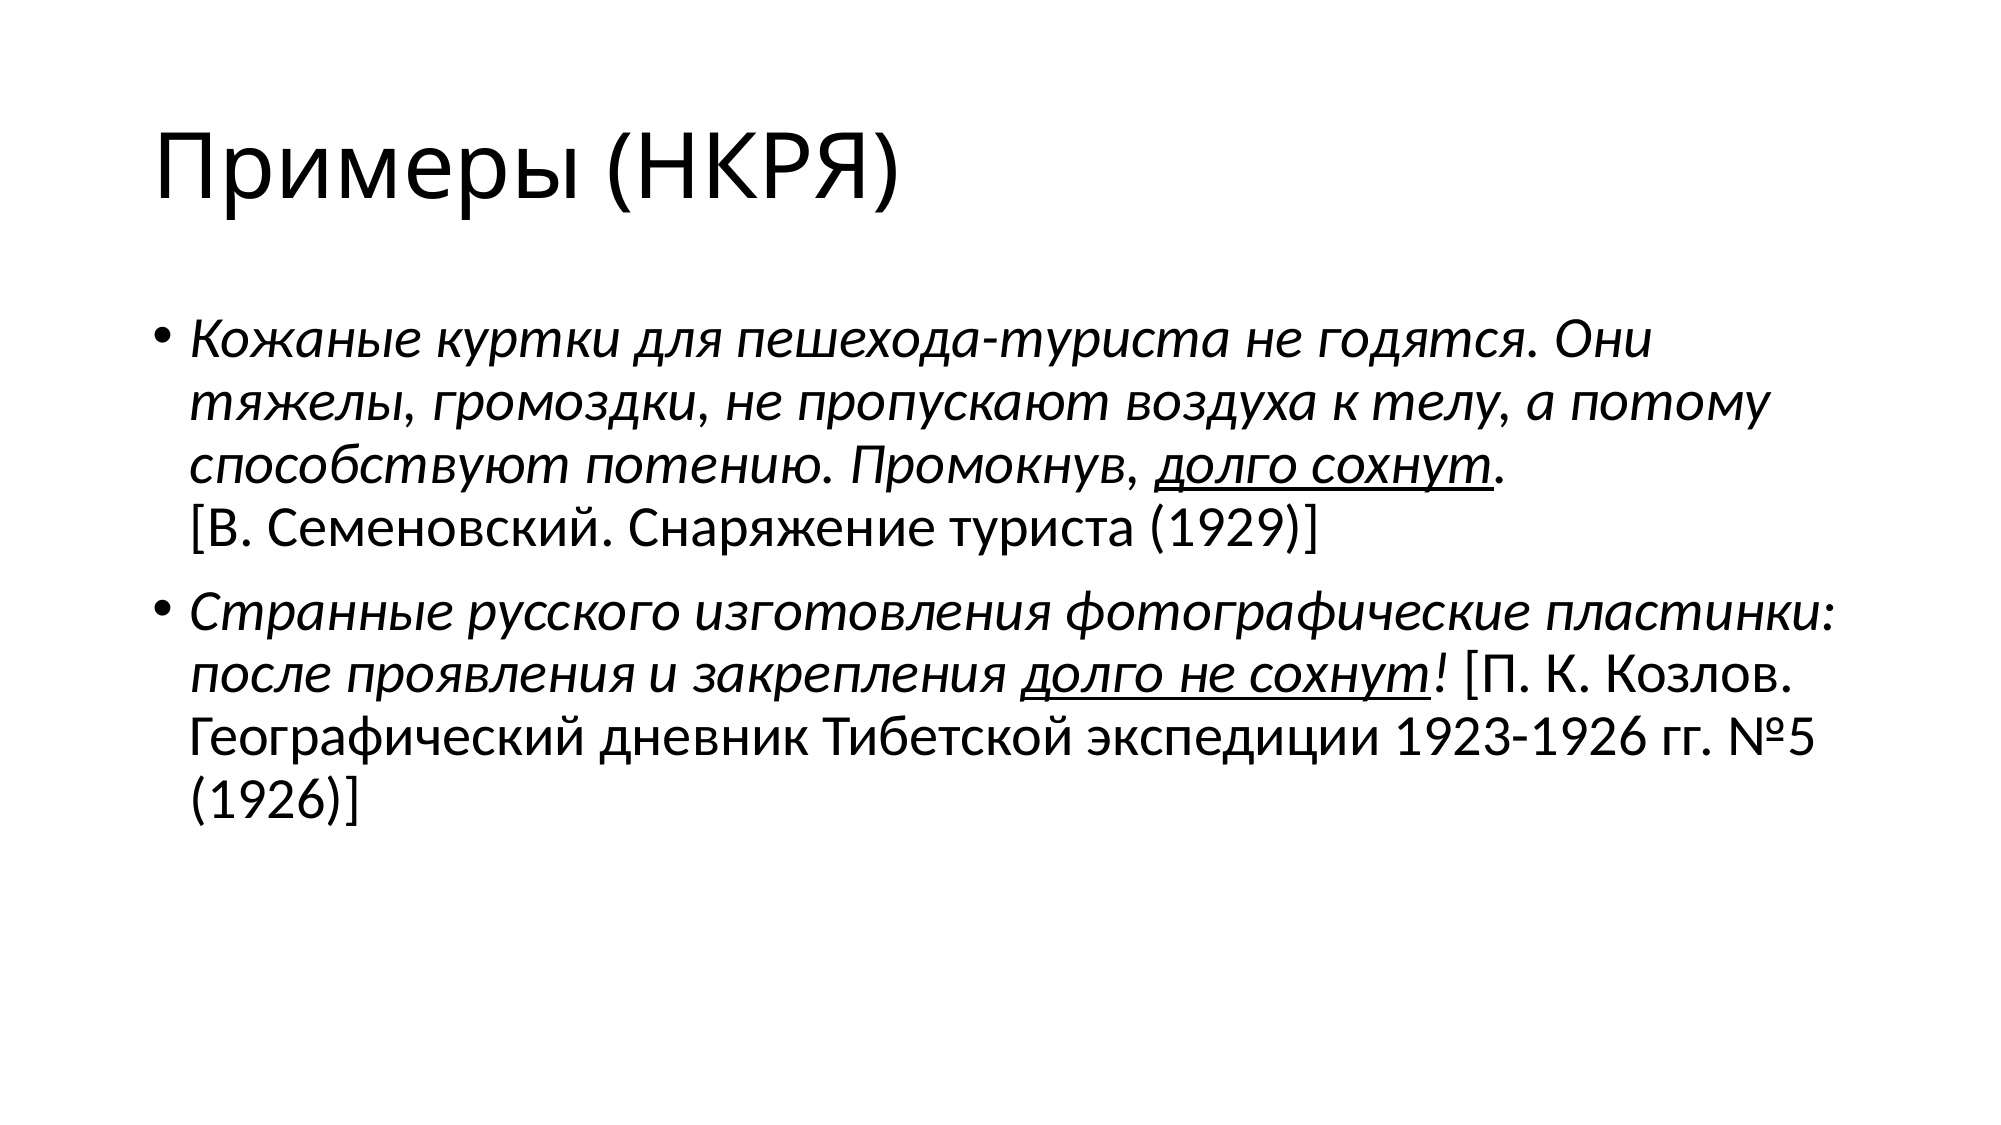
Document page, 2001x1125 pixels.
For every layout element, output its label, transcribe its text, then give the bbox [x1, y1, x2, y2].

list Кожаные куртки для пешехода-туриста не годятся. Они тяжелы, громоздки, не пропускают воздуха к телу, а потому способствуют потению. Промокнув, долго сохнут. [В. Семеновский. Снаряжение туриста (1929)] Странные русского изготовления фотографические пластинки: после проявления и закрепления долго не сохнут! [П. К. Козлов. Географический дневник Тибетской экспедиции 1923-1926 гг. №5 (1926)] [137, 299, 1863, 1014]
title Примеры (НКРЯ) [137, 59, 1863, 278]
